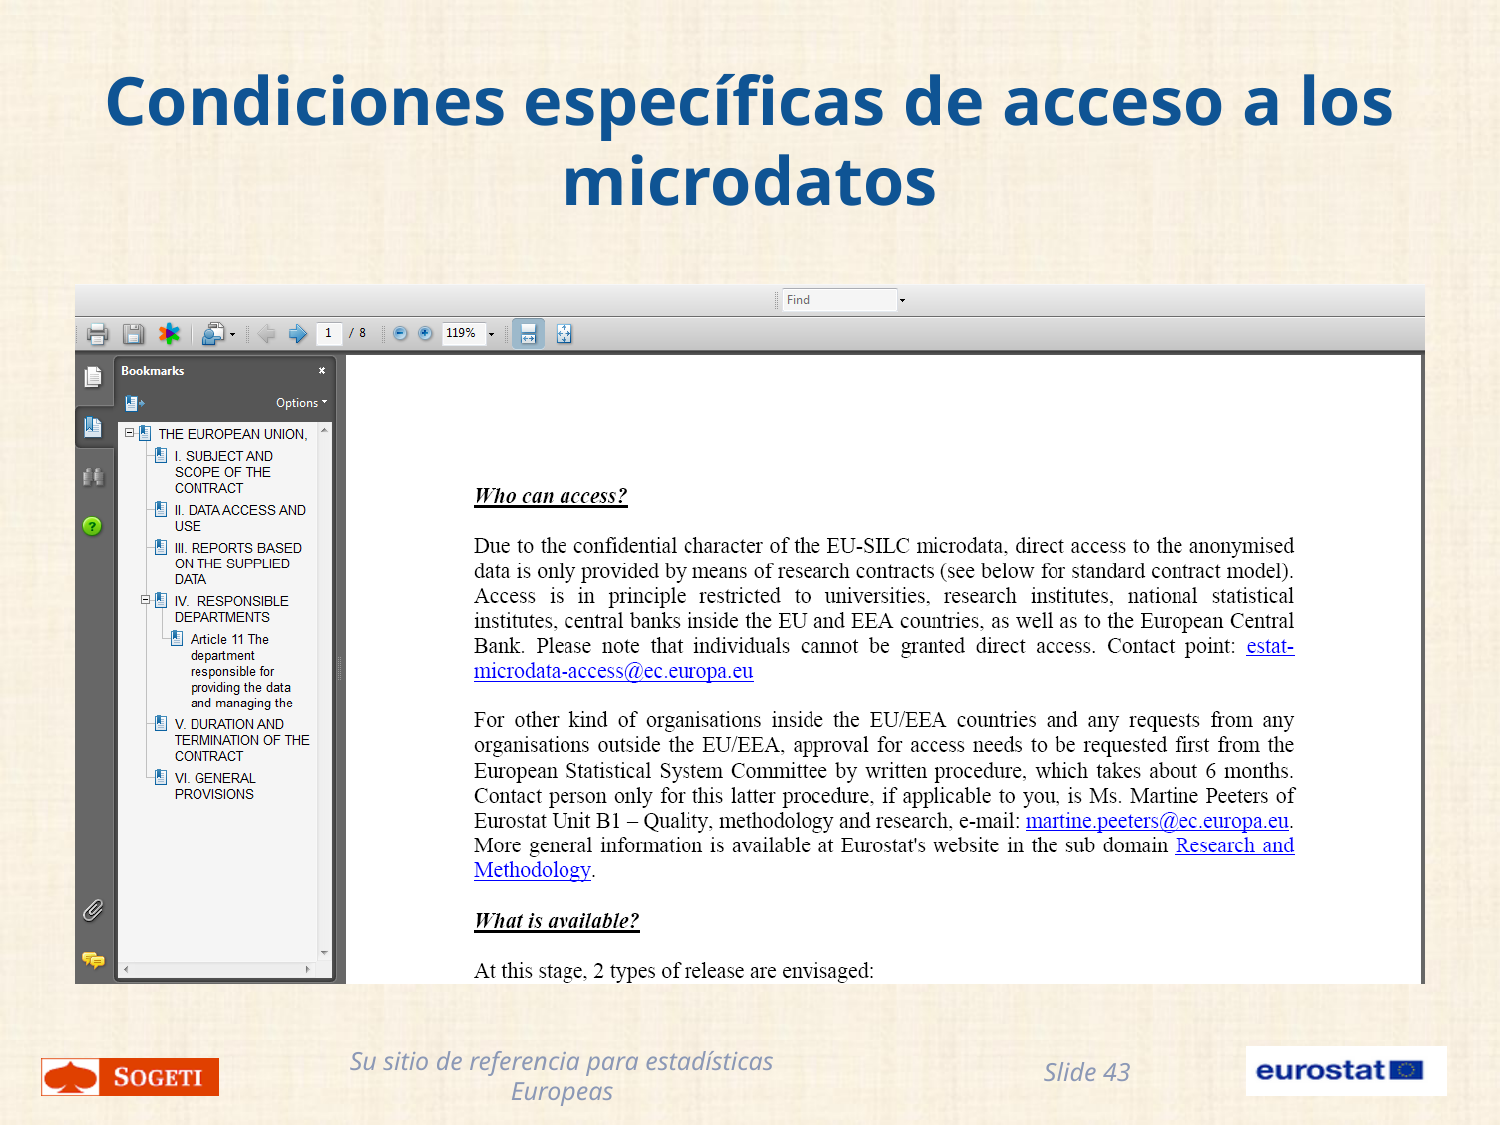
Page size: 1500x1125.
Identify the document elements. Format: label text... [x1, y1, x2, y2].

footer Su sitio de referencia para estadísticas Europeas [324, 1049, 800, 1102]
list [74, 283, 1426, 984]
picture [0, 0, 1500, 1125]
slide_number Slide 43 [986, 1043, 1146, 1104]
title Condiciones específicas de acceso a los microdatos [74, 44, 1426, 233]
